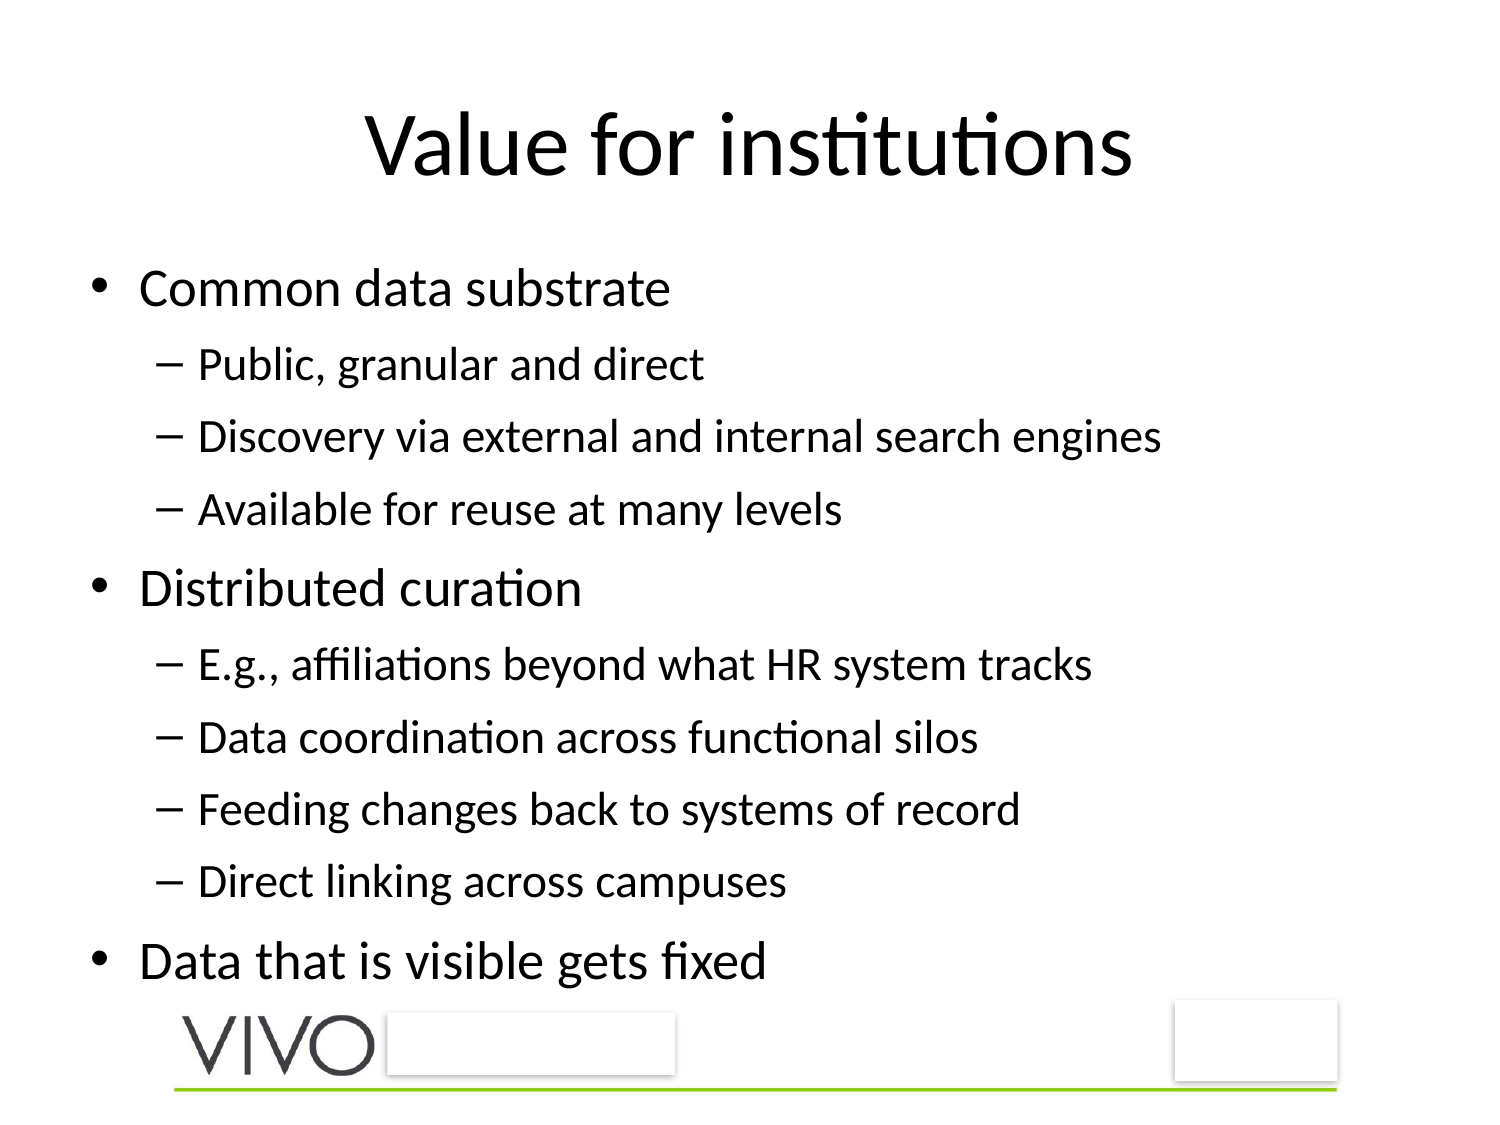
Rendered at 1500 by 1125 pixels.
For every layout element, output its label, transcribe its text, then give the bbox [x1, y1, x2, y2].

list Common data substrate Public, granular and direct Discovery via external and internal search engines Available for reuse at many levels Distributed curation E.g., affiliations beyond what HR system tracks Data coordination across functional silos Feeding changes back to systems of record Direct linking across campuses Data that is visible gets fixed [75, 237, 1425, 1000]
title Value for institutions [75, 45, 1425, 233]
picture [156, 1000, 1350, 1102]
